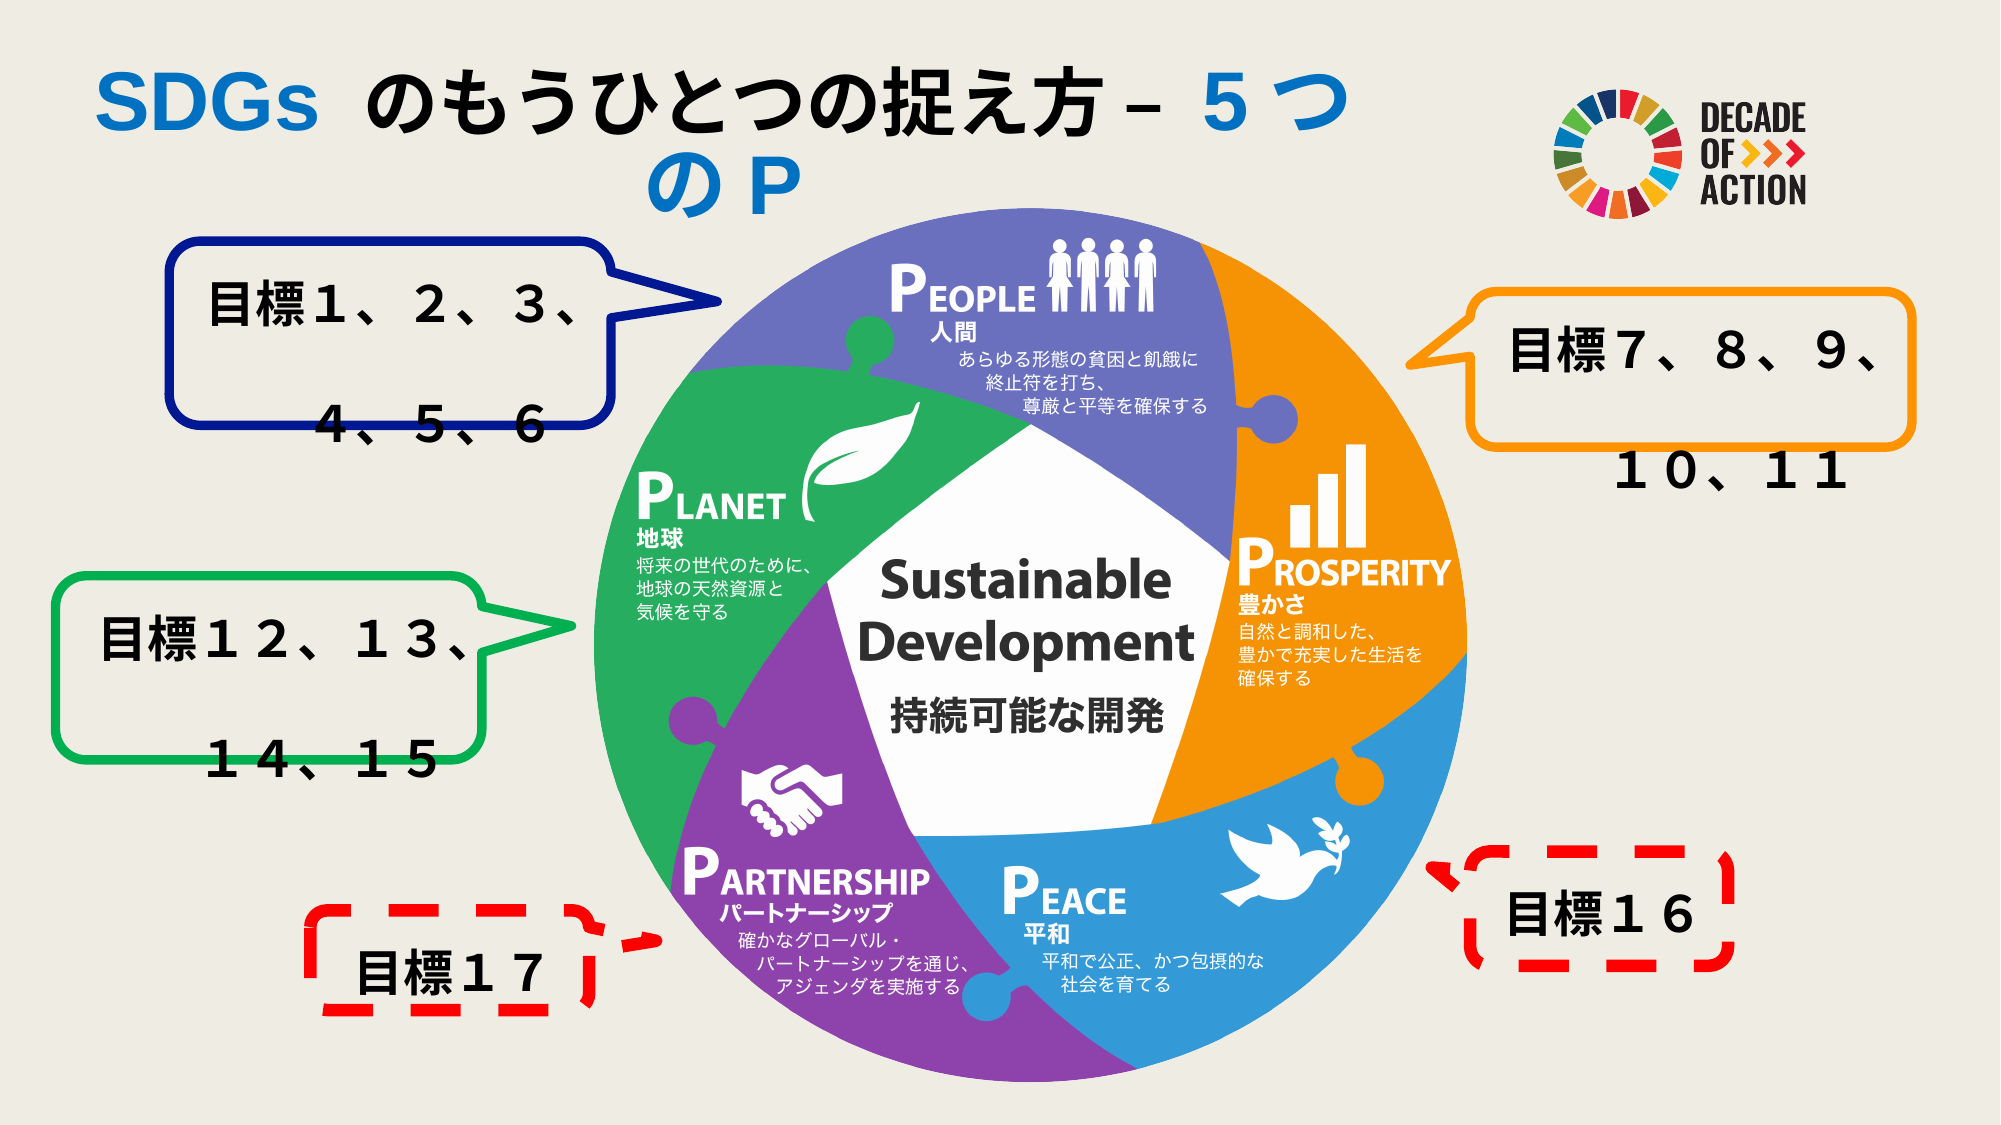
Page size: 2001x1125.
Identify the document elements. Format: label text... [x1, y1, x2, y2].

text_box [1471, 291, 1912, 447]
text_box [169, 241, 589, 424]
title SDGs のもうひとつの捉え方 – 5つのP [55, 84, 1392, 211]
text_box 目標１、２、３、 ４、５、６ [190, 265, 589, 460]
text_box 目標１７ [338, 934, 579, 1009]
picture [1550, 86, 1809, 222]
picture [589, 154, 1471, 1095]
text_box [310, 910, 589, 1011]
text_box [1471, 851, 1729, 966]
text_box 目標１２、１３、 １４、１５ [83, 599, 482, 795]
text_box [55, 575, 481, 760]
text_box [482, 606, 572, 653]
text_box 目標１６ [1488, 875, 1728, 951]
text_box 目標７、８、９、 １０、１１ [1491, 310, 1891, 506]
